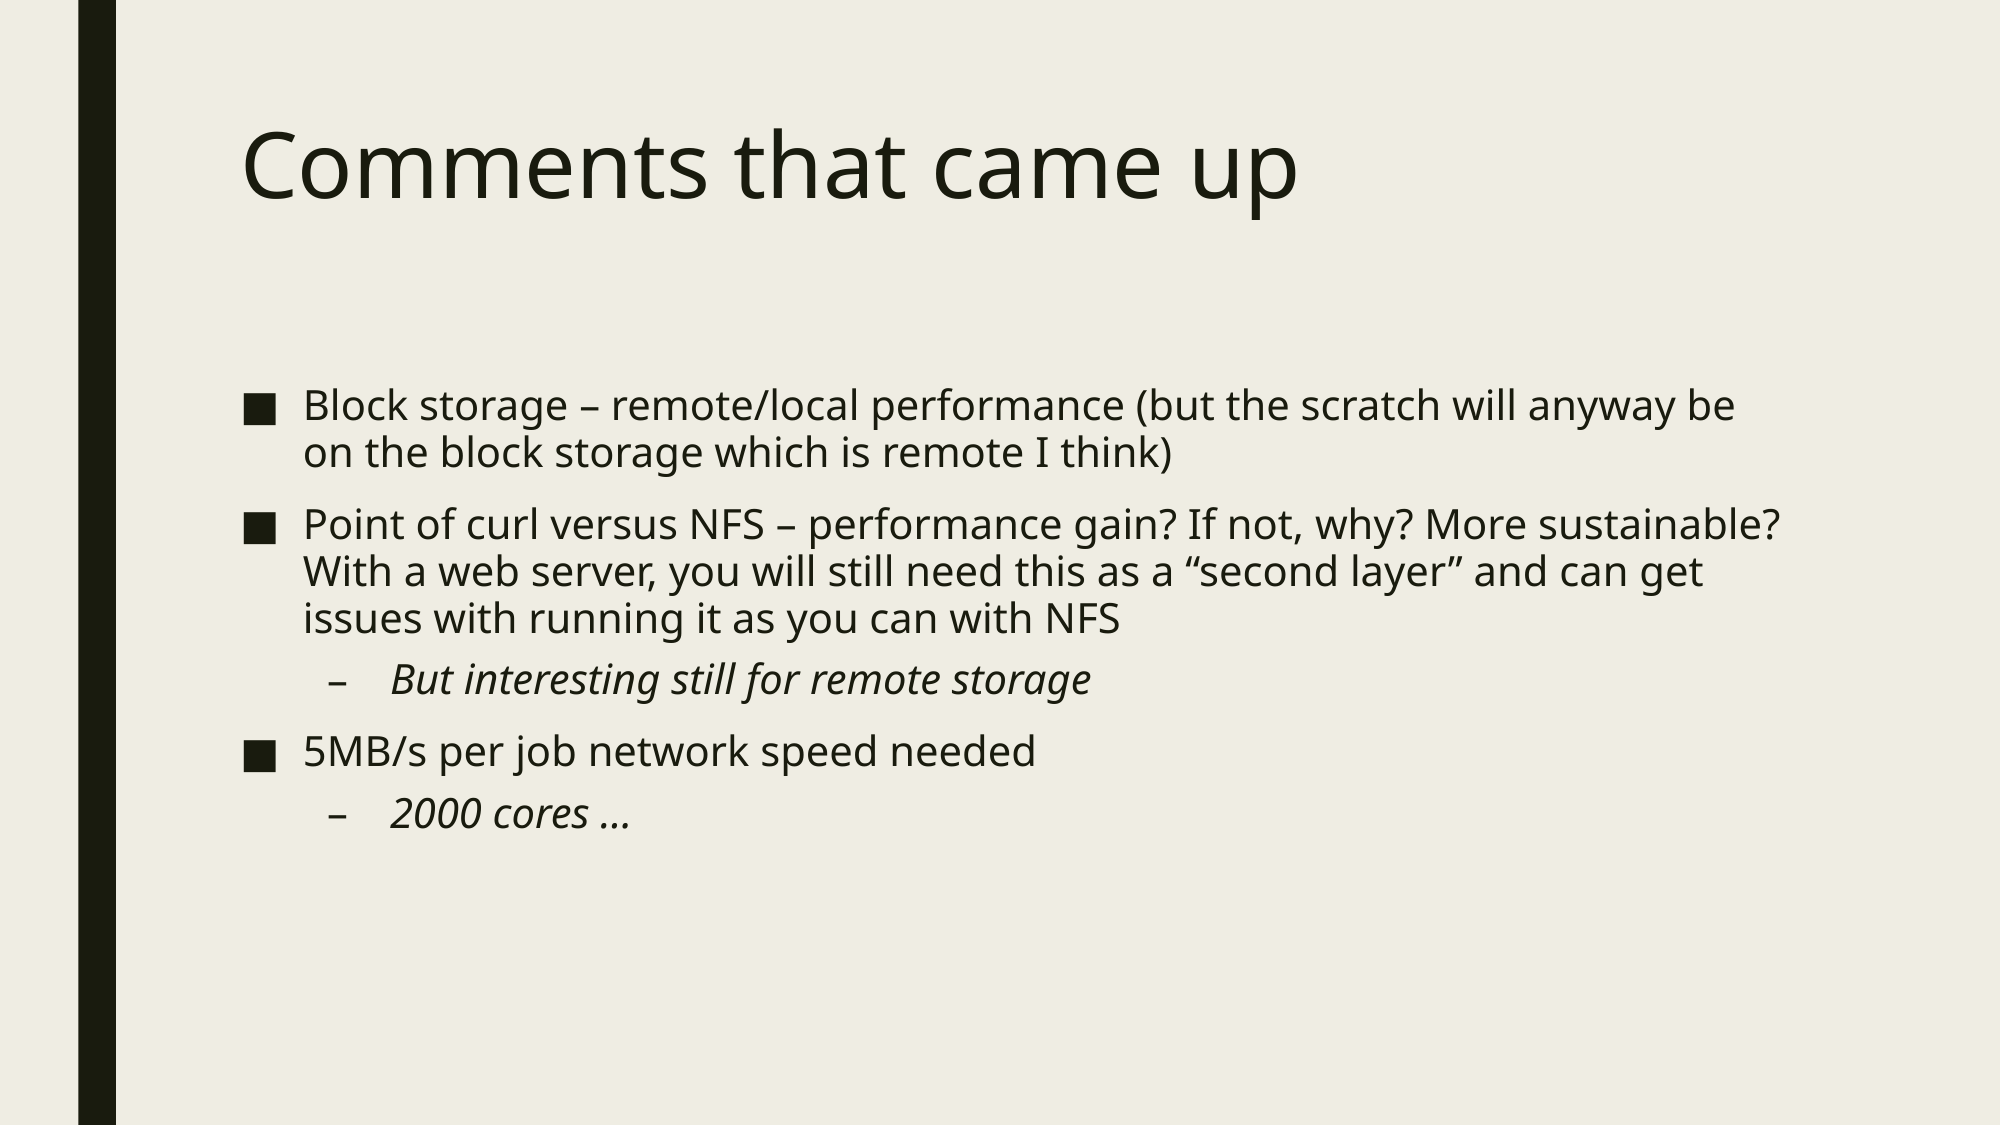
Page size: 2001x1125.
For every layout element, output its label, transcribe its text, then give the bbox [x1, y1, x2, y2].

title Comments that came up [225, 112, 1800, 357]
list Block storage – remote/local performance (but the scratch will anyway be on the block storage which is remote I think) Point of curl versus NFS – performance gain? If not, why? More sustainable? With a web server, you will still need this as a “second layer” and can get issues with running it as you can with NFS But interesting still for remote storage 5MB/s per job network speed needed 2000 cores … [225, 375, 1800, 963]
